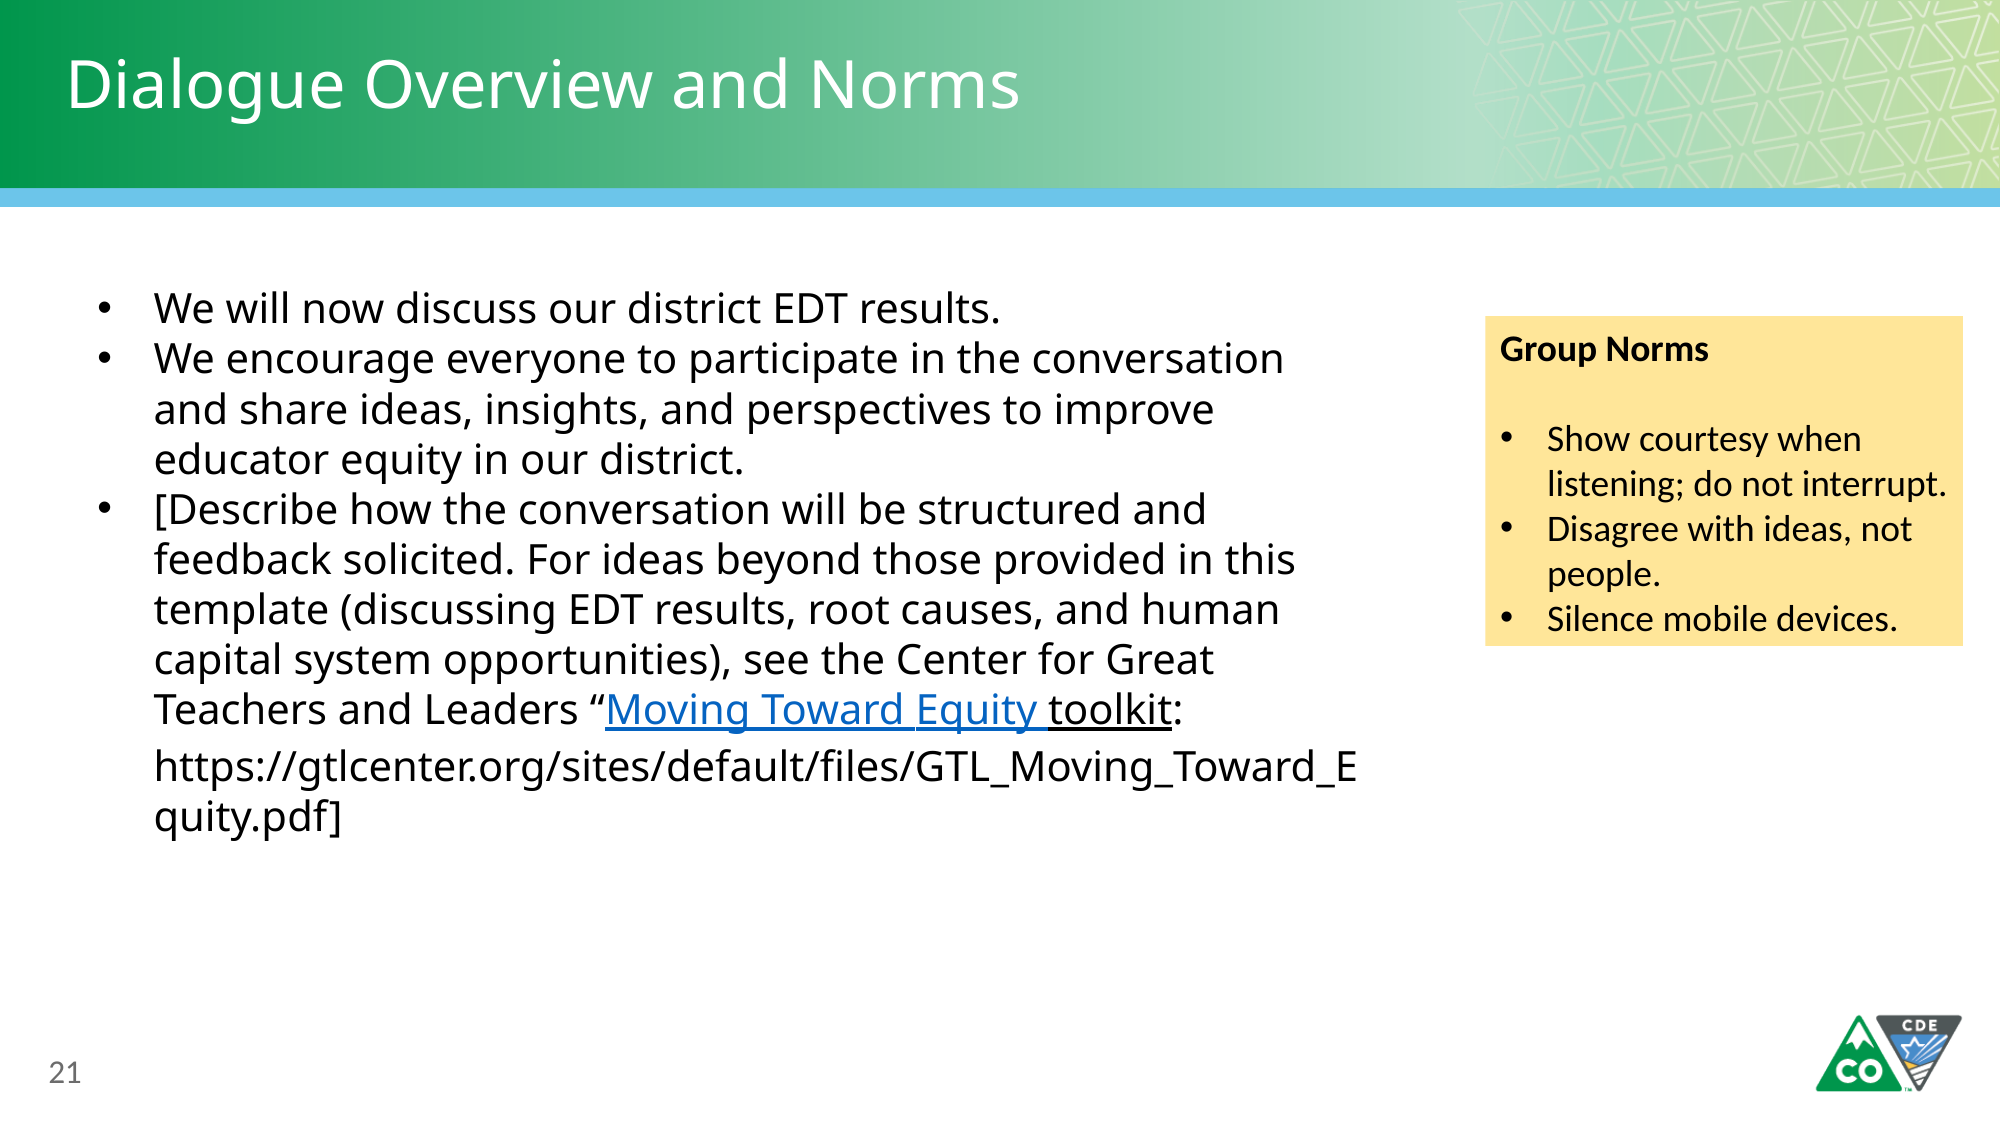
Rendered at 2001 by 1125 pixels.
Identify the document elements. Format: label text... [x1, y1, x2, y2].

text_box We will now discuss our district EDT results. We encourage everyone to participate in the conversation and share ideas, insights, and perspectives to improve educator equity in our district. [Describe how the conversation will be structured and feedback solicited. For ideas beyond those provided in this template (discussing EDT results, root causes, and human capital system opportunities), see the Center for Great Teachers and Leaders “Moving Toward Equity toolkit: https://gtlcenter.org/sites/default/files/GTL_Moving_Toward_Equity.pdf] [82, 274, 1385, 847]
title Dialogue Overview and Norms [65, 51, 1569, 169]
slide_number 21 [13, 1042, 117, 1103]
picture [0, 0, 2000, 207]
text_box Group Norms Show courtesy when listening; do not interrupt. Disagree with ideas, not people. Silence mobile devices. [1485, 316, 1963, 646]
picture [1803, 1006, 1972, 1099]
